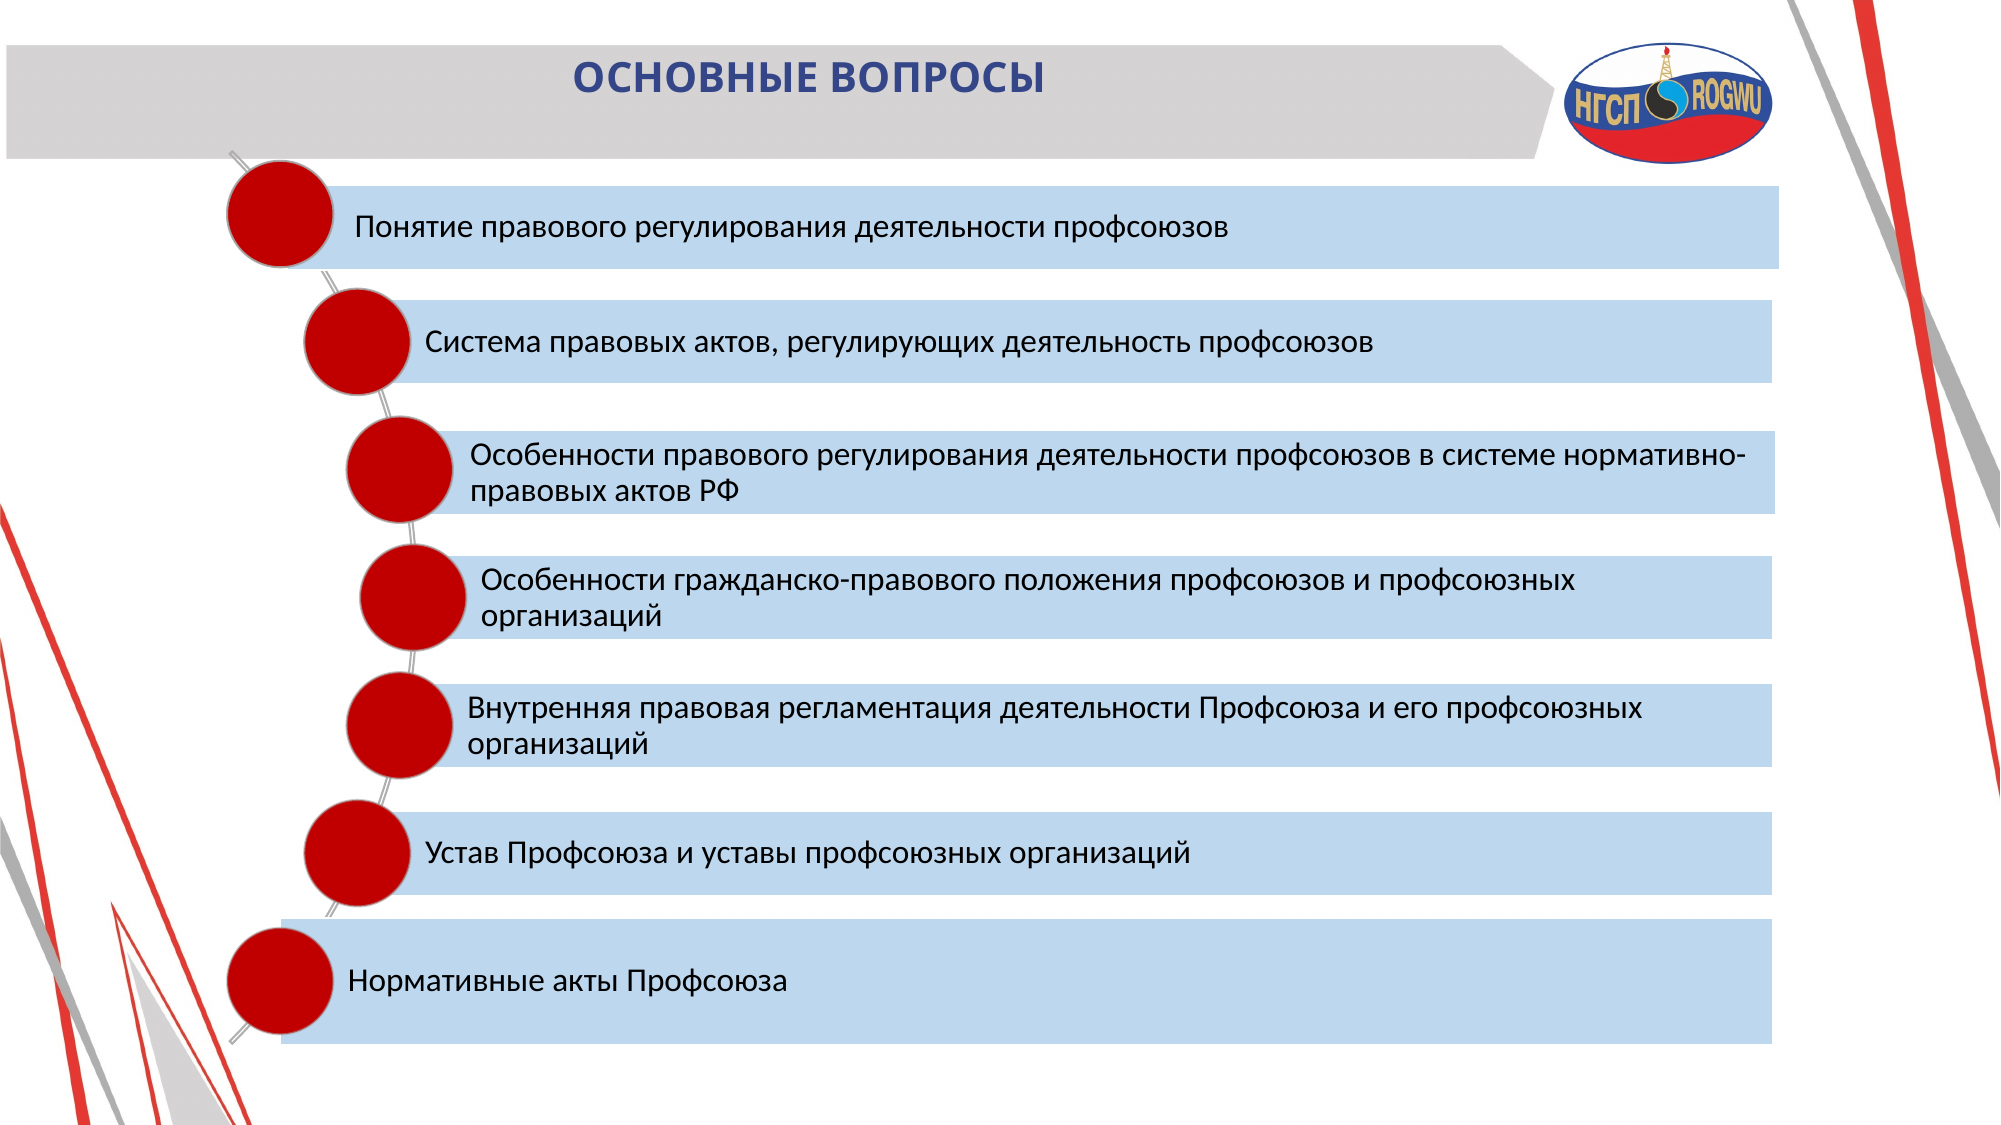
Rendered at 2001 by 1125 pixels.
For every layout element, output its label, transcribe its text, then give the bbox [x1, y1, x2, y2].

title Основные вопросы [28, 29, 1591, 129]
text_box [214, 128, 1786, 1067]
picture [0, 0, 2000, 1125]
